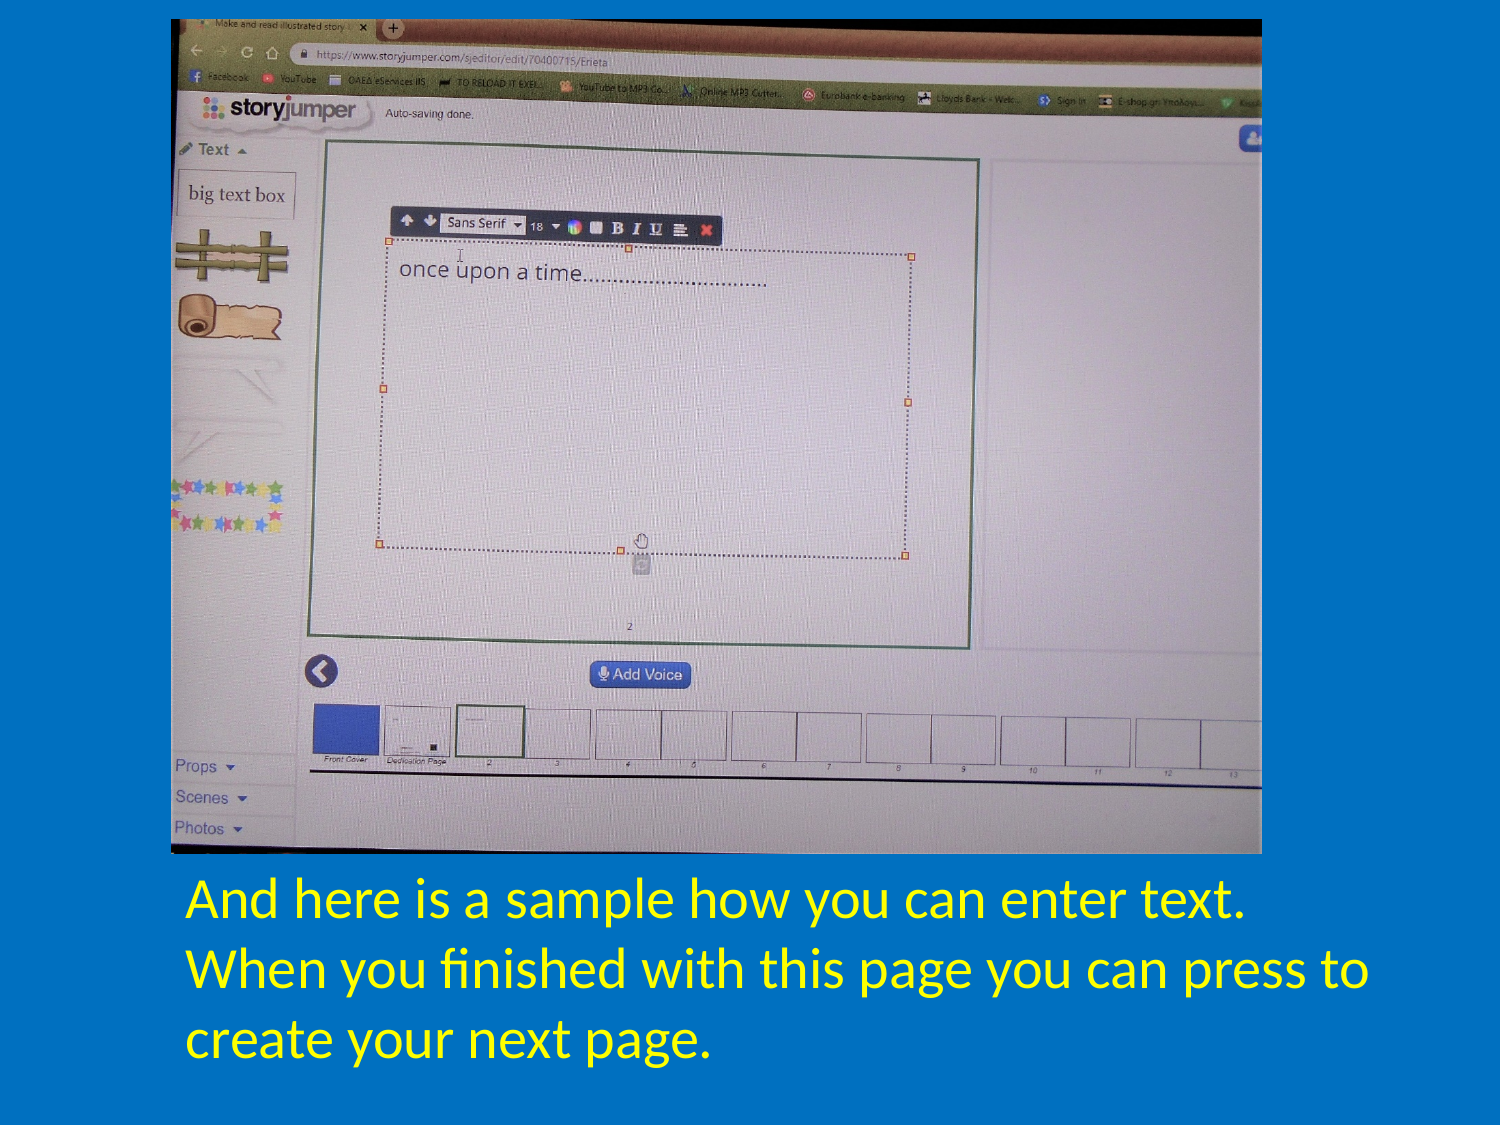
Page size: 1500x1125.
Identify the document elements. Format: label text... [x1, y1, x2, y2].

picture [170, 18, 1262, 854]
text_box And here is a sample how you can enter text. When you finished with this page you can press to create your next page. [171, 853, 1459, 1078]
